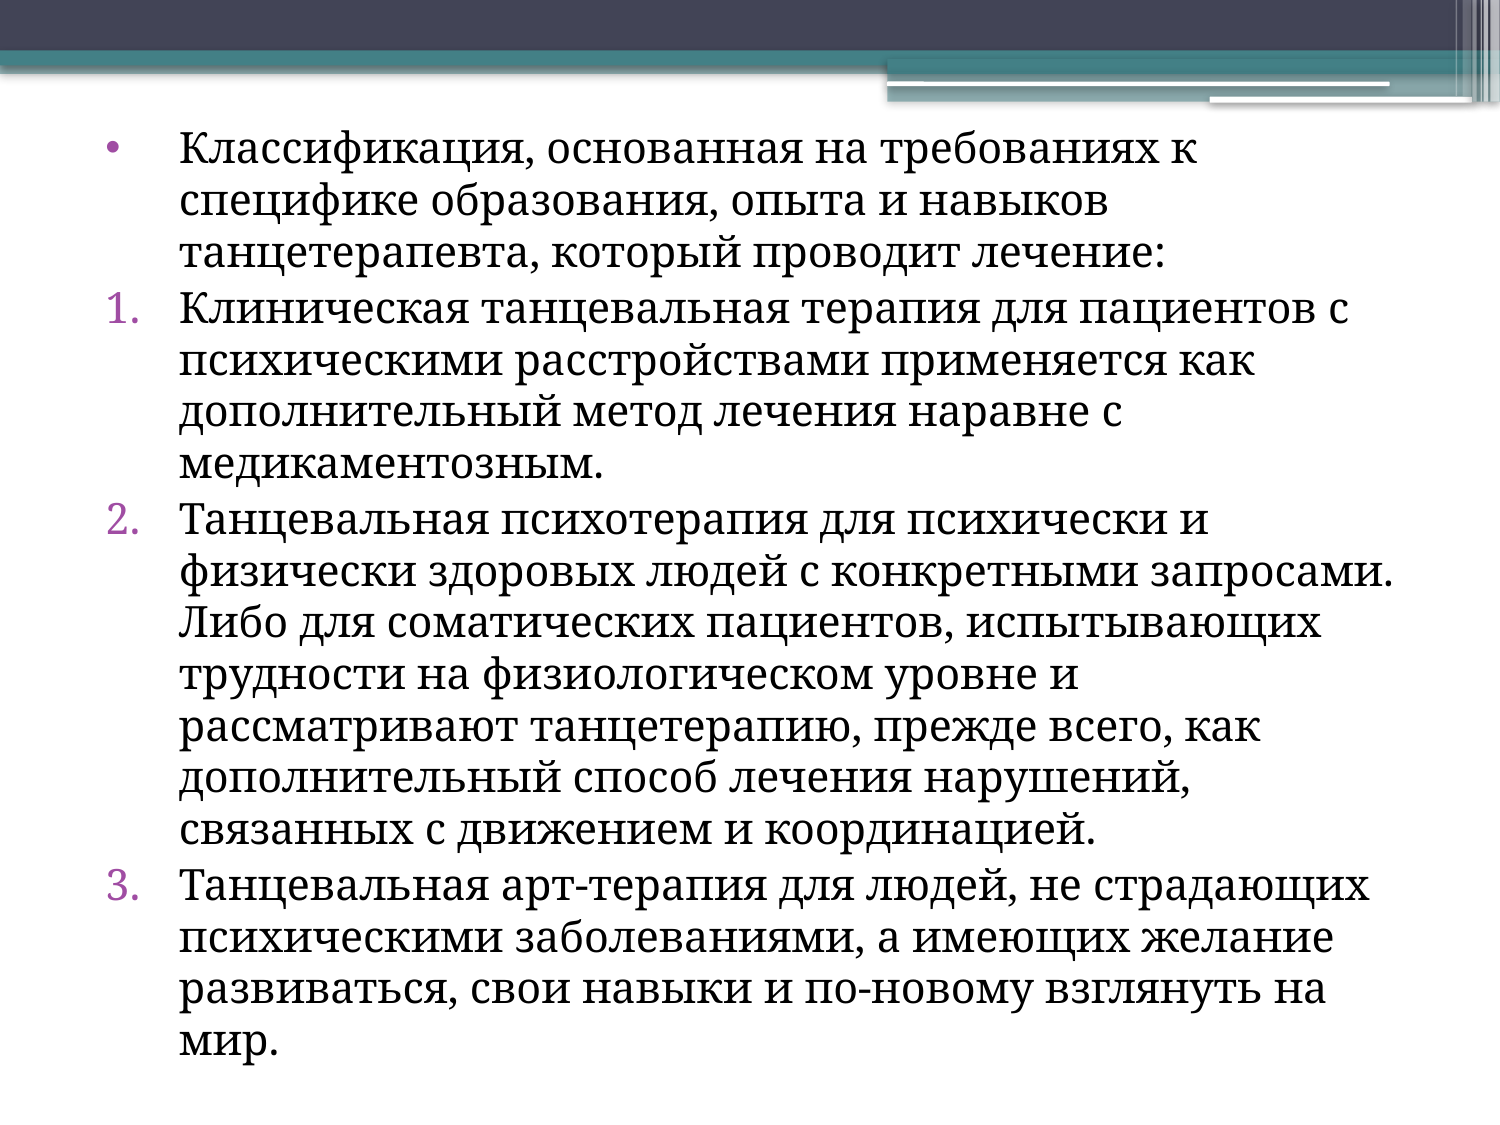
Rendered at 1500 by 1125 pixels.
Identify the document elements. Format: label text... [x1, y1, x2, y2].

list Классификация, основанная на требованиях к специфике образования, опыта и навыков танцетерапевта, который проводит лечение: Клиническая танцевальная терапия для пациентов с психическими расстройствами применяется как дополнительный метод лечения наравне с медикаментозным. Танцевальная психотерапия для психически и физически здоровых людей с конкретными запросами. Либо для соматических пациентов, испытывающих трудности на физиологическом уровне и рассматривают танцетерапию, прежде всего, как дополнительный способ лечения нарушений, связанных с движением и координацией. Танцевальная арт-терапия для людей, не страдающих психическими заболеваниями, а имеющих желание развиваться, свои навыки и по-новому взглянуть на мир. [75, 113, 1436, 1079]
